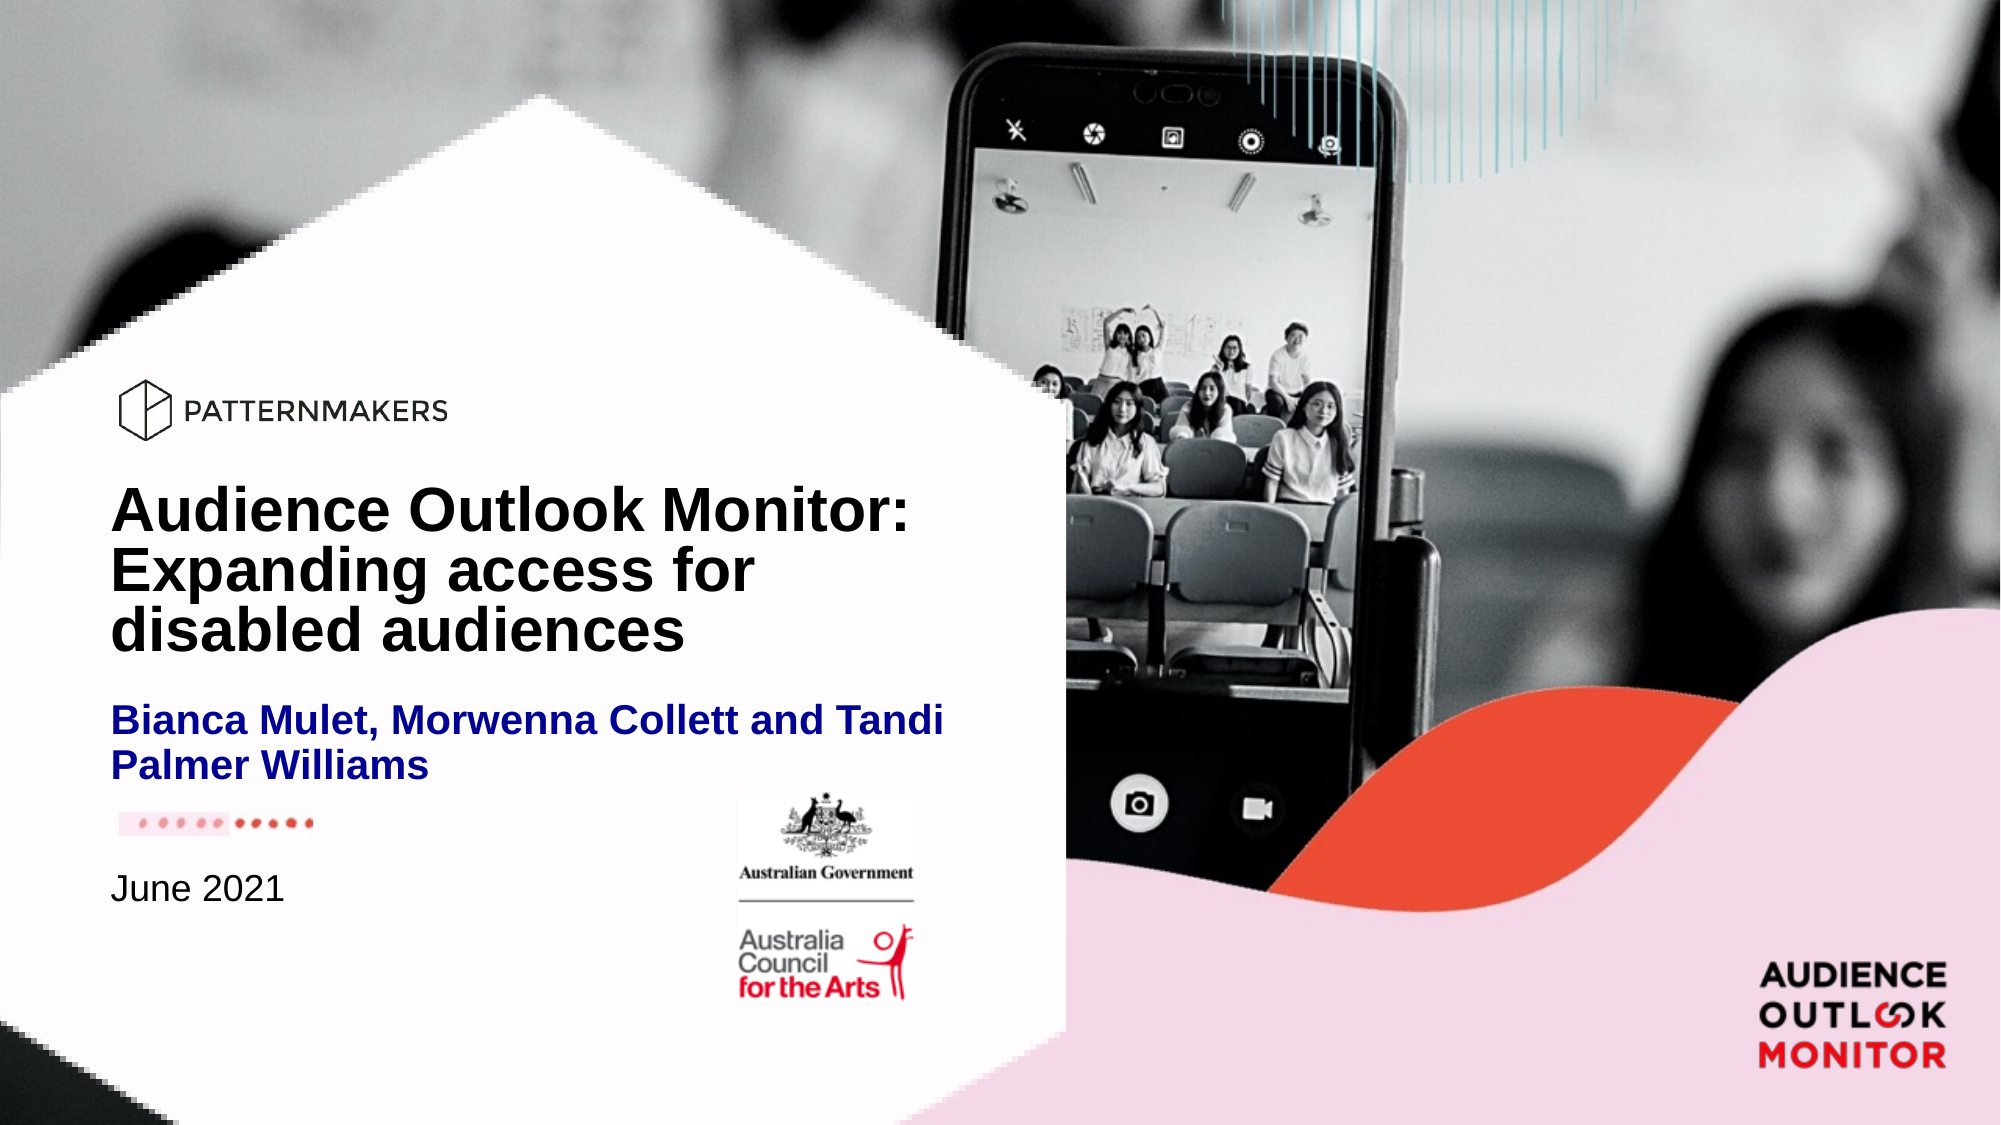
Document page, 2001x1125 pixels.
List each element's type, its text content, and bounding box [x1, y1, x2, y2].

picture [0, 1021, 167, 1125]
picture [738, 791, 915, 1001]
subtitle Bianca Mulet, Morwenna Collett and Tandi Palmer Williams [110, 698, 964, 747]
title Audience Outlook Monitor: Expanding access for disabled audiences [110, 483, 1027, 694]
picture [0, 0, 2001, 1125]
list June 2021 [110, 868, 467, 917]
picture [119, 811, 313, 836]
